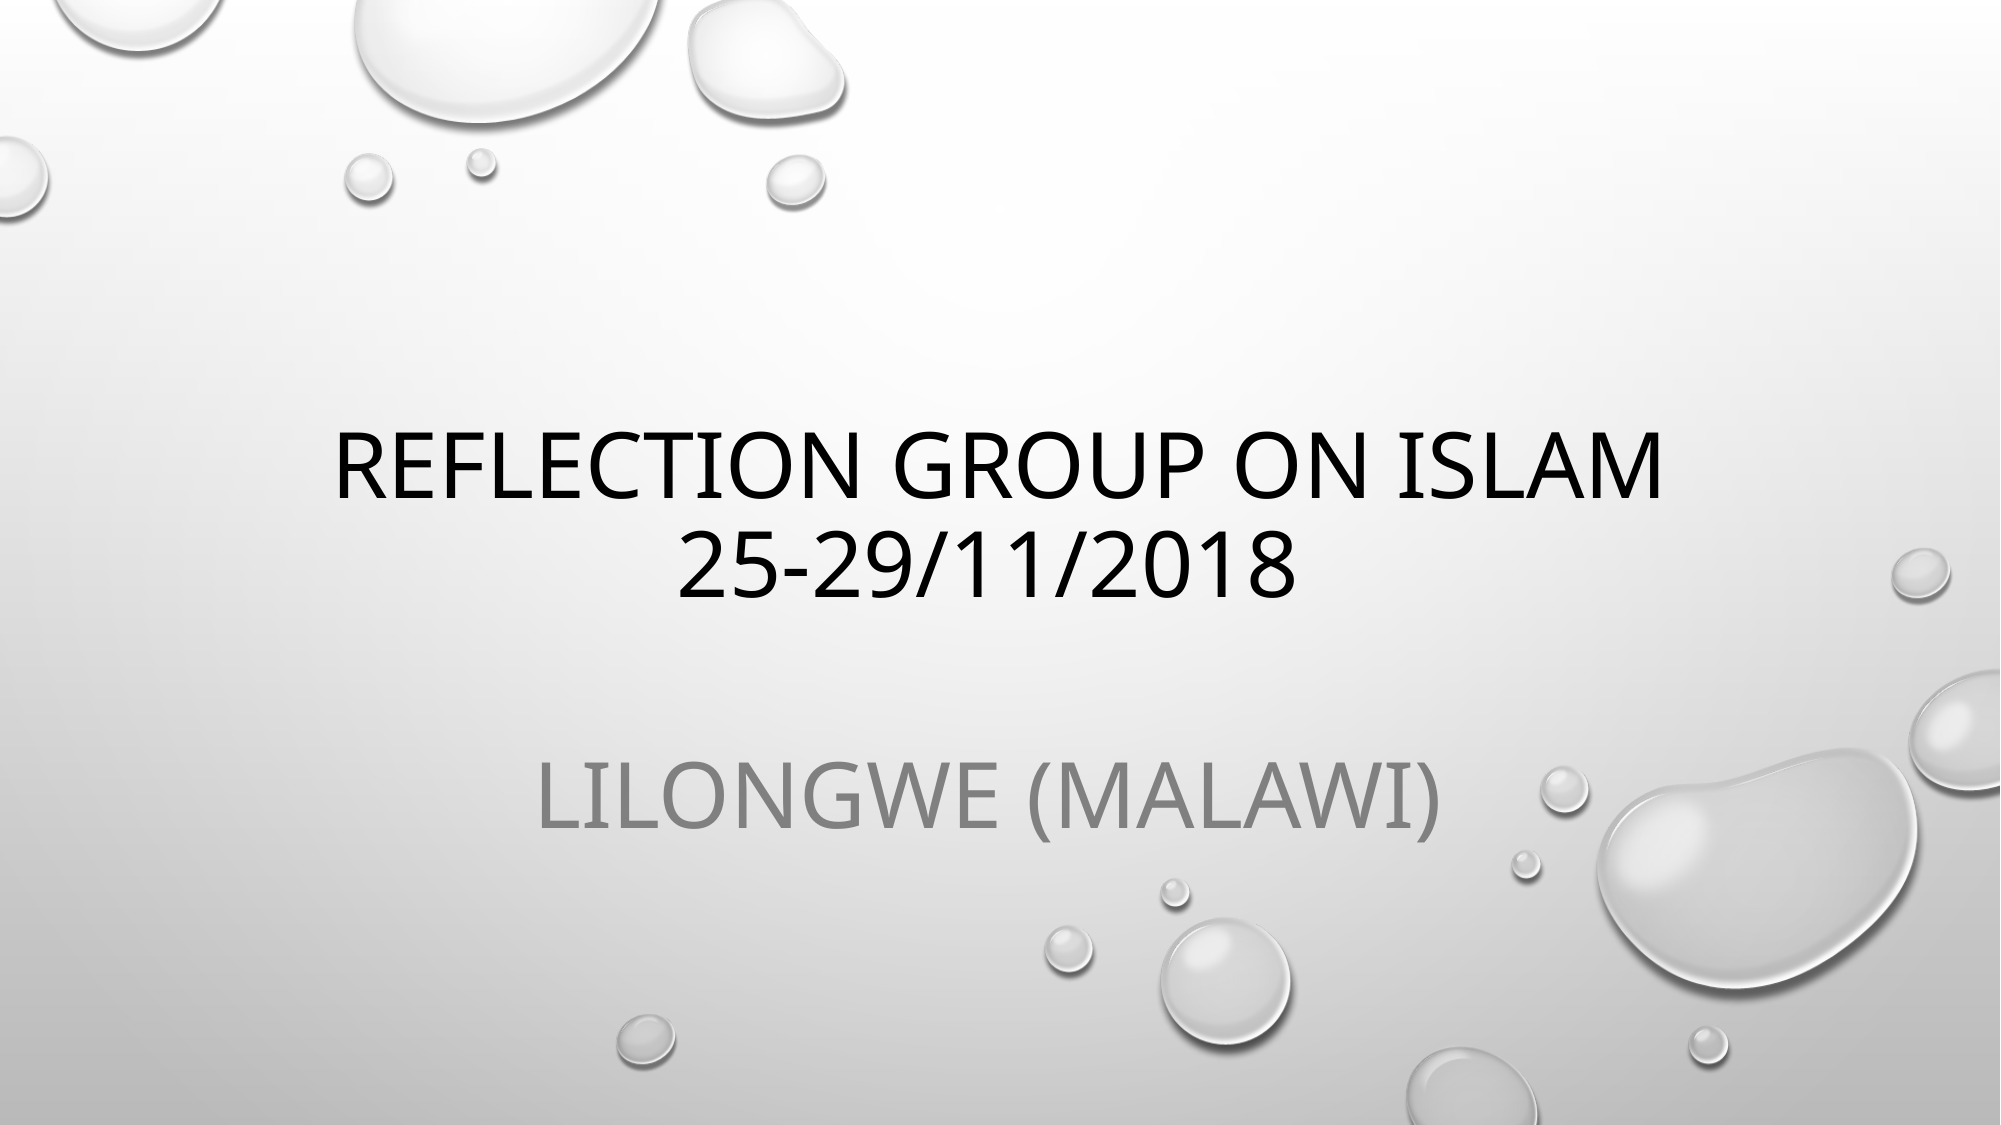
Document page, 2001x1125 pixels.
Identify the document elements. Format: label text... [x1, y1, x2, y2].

subtitle Lilongwe (Malawi) [249, 706, 1750, 1000]
picture [0, 0, 2000, 1125]
title Reflection Group on Islam 25-29/11/2018 [287, 213, 1713, 625]
